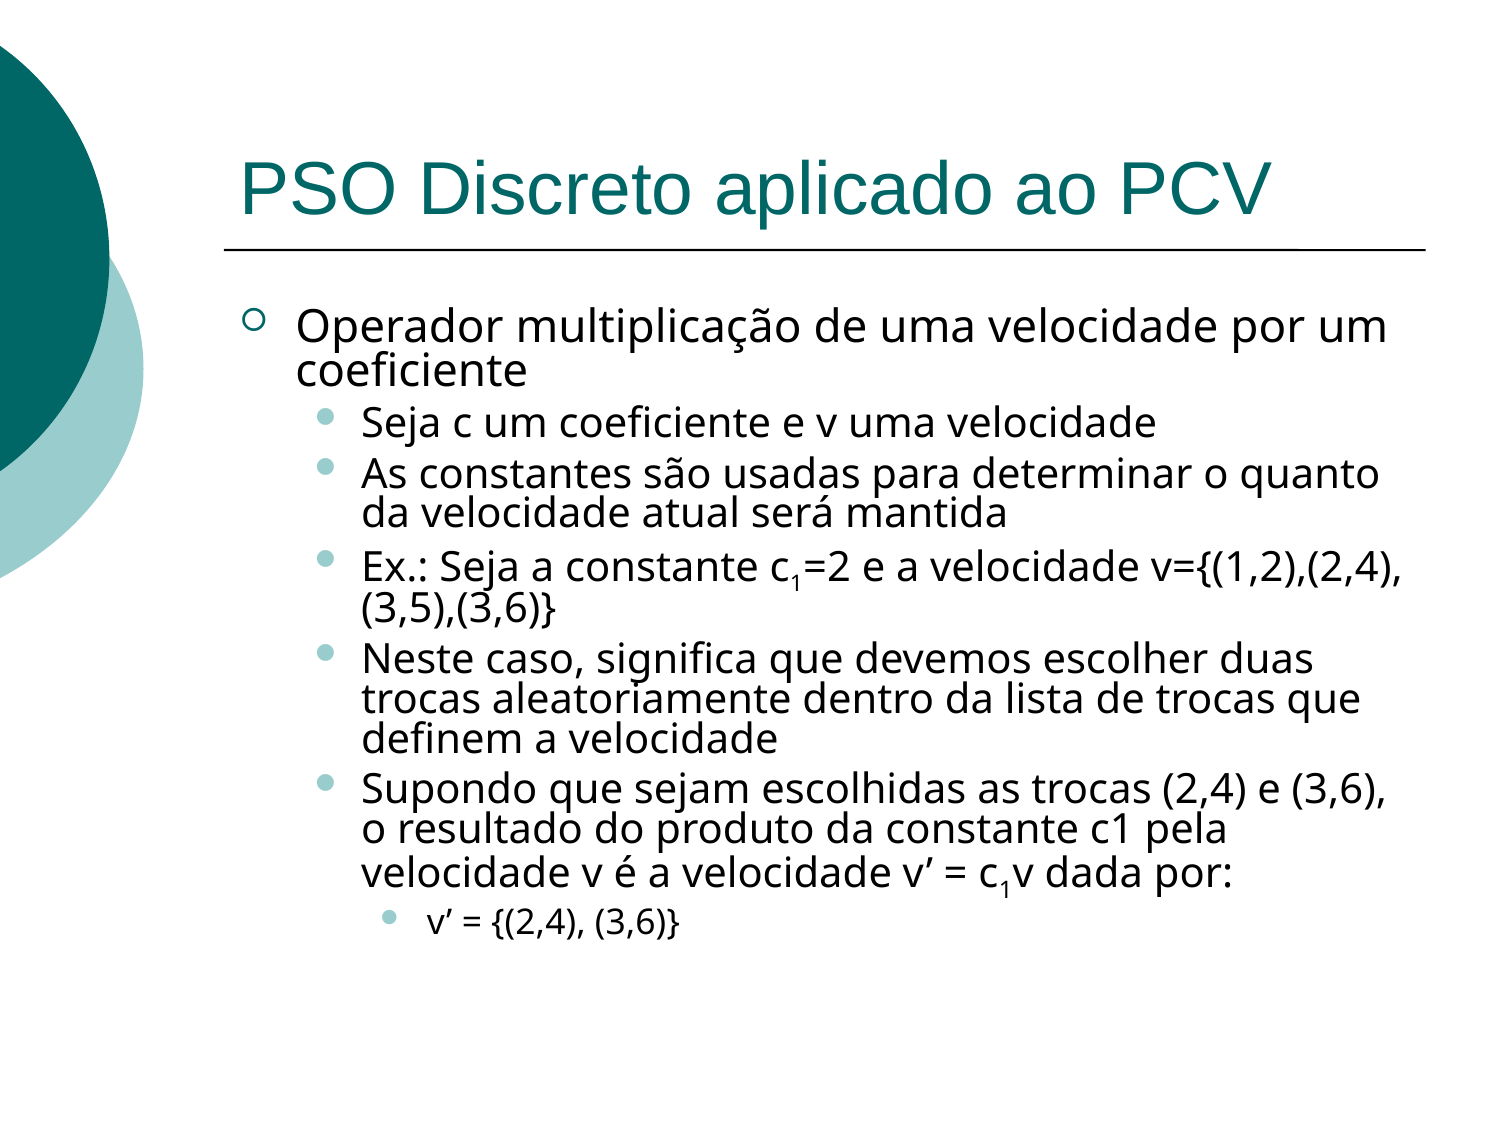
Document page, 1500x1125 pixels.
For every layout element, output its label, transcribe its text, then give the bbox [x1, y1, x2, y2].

list Operador multiplicação de uma velocidade por um coeficiente Seja c um coeficiente e v uma velocidade As constantes são usadas para determinar o quanto da velocidade atual será mantida Ex.: Seja a constante c1=2 e a velocidade v={(1,2),(2,4),(3,5),(3,6)} Neste caso, significa que devemos escolher duas trocas aleatoriamente dentro da lista de trocas que definem a velocidade Supondo que sejam escolhidas as trocas (2,4) e (3,6), o resultado do produto da constante c1 pela velocidade v é a velocidade v’ = c1v dada por: v’ = {(2,4), (3,6)} [224, 299, 1425, 975]
title PSO Discreto aplicado ao PCV [224, 49, 1425, 237]
